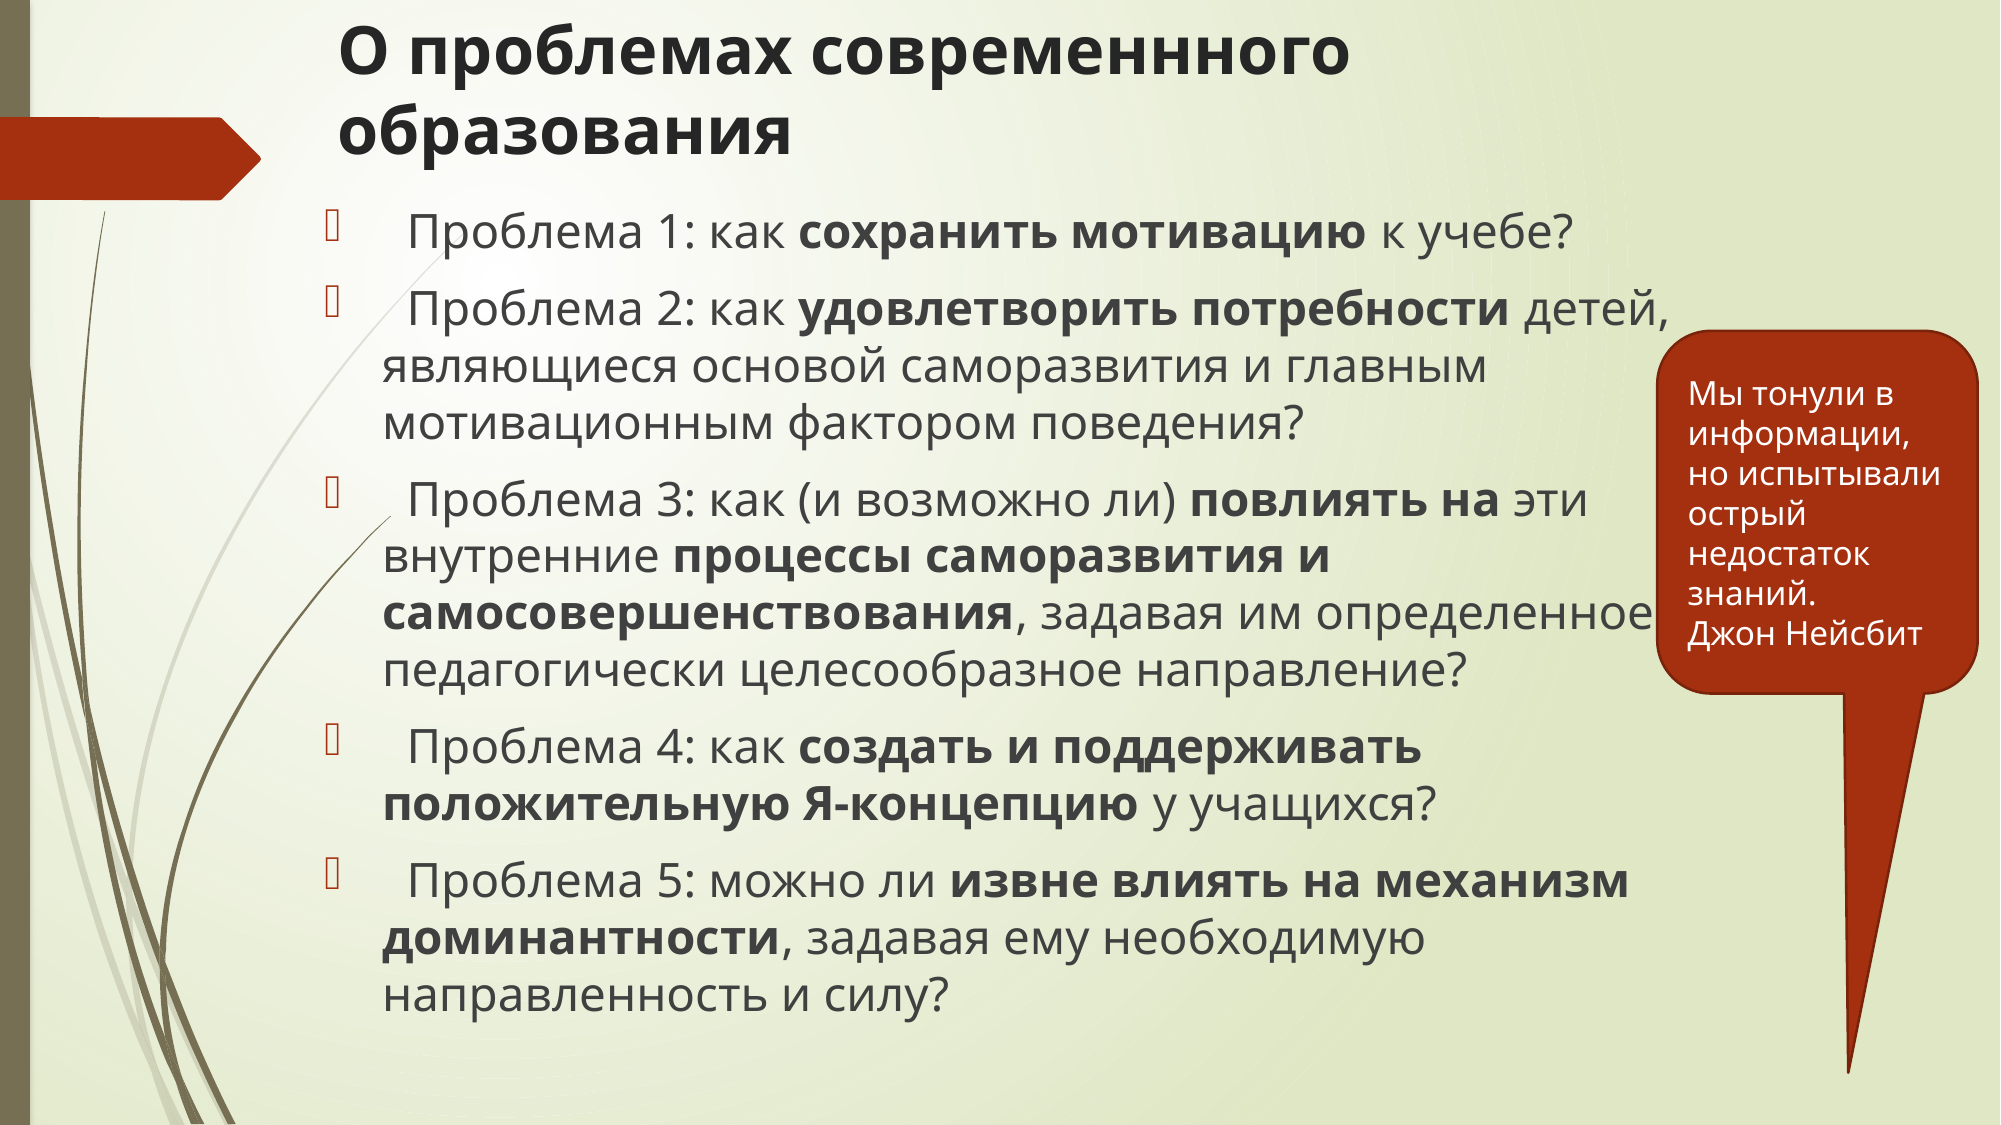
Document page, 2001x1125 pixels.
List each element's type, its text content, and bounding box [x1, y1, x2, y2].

title О проблемах современнного образования [322, 0, 1609, 176]
text_box Мы тонули в информации, но испытывали острый недостаток знаний. Джон Нейсбит [1655, 329, 1979, 1074]
list Проблема 1: как сохранить мотивацию к учебе? Проблема 2: как удовлетворить потребности детей, являющиеся основой саморазвития и главным мотивационным фактором поведения? Проблема 3: как (и возможно ли) повлиять на эти внутренние процессы саморазвития и самосовершенствования, задавая им определенное педагогически целесообразное направление? Проблема 4: как создать и поддерживать положительную Я-концепцию у учащихся? Проблема 5: можно ли извне влиять на механизм доминантности, задавая ему необходимую направленность и силу? [309, 193, 1687, 1042]
